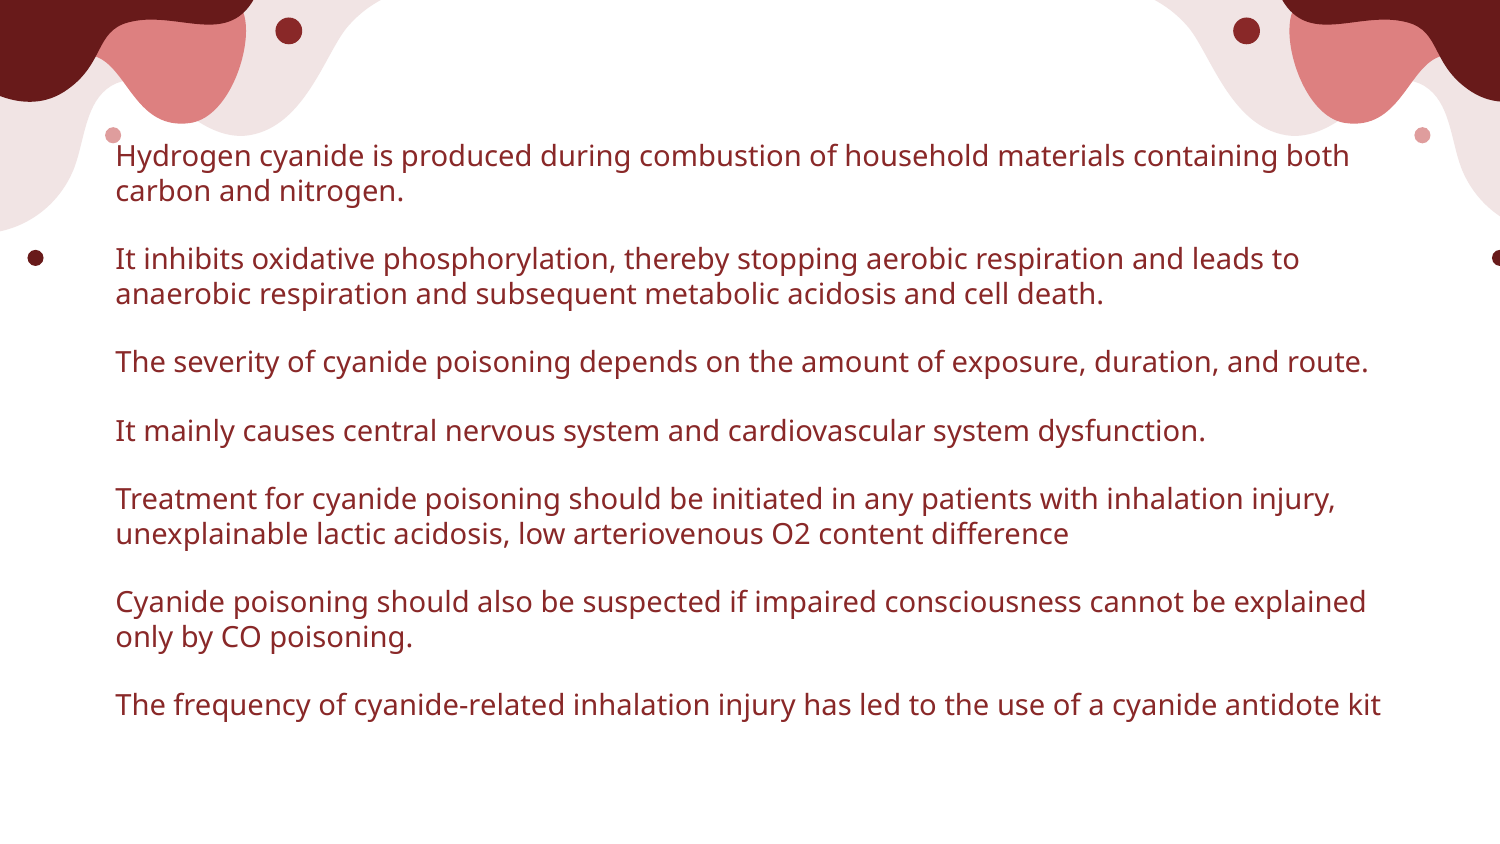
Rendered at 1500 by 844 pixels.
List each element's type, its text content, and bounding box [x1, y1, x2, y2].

list Hydrogen cyanide is produced during combustion of household materials containing both carbon and nitrogen. It inhibits oxidative phosphorylation, thereby stopping aerobic respiration and leads to anaerobic respiration and subsequent metabolic acidosis and cell death. The severity of cyanide poisoning depends on the amount of exposure, duration, and route. It mainly causes central nervous system and cardiovascular system dysfunction. Treatment for cyanide poisoning should be initiated in any patients with inhalation injury, unexplainable lactic acidosis, low arteriovenous O2 content difference Cyanide poisoning should also be suspected if impaired consciousness cannot be explained only by CO poisoning. The frequency of cyanide-related inhalation injury has led to the use of a cyanide antidote kit [100, 53, 1424, 762]
